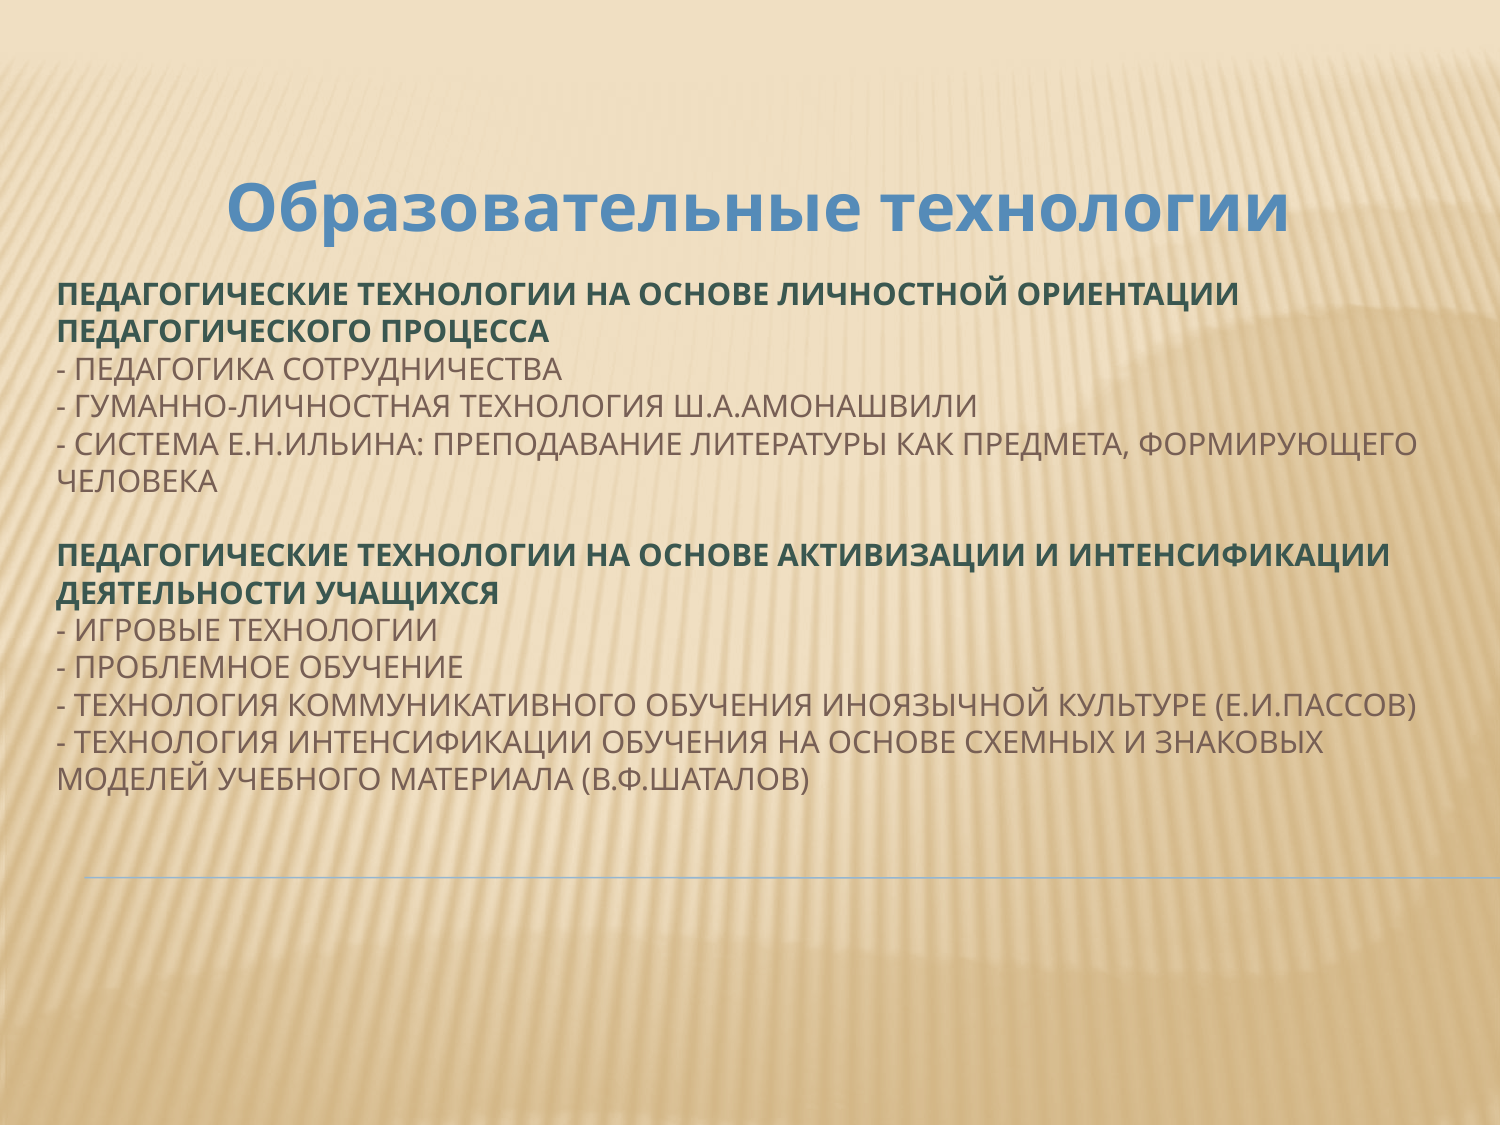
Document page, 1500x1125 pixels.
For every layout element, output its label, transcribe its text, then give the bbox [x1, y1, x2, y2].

subtitle Образовательные технологии [64, 101, 1453, 252]
title Педагогические технологии на основе личностной ориентации педагогического процесса - Педагогика сотрудничества - Гуманно-личностная технология Ш.А.Амонашвили - Система Е.Н.Ильина: преподавание литературы как предмета, формирующего человека Педагогические технологии на основе активизации и интенсификации деятельности учащихся - Игровые технологии - Проблемное обучение - Технология коммуникативного обучения иноязычной культуре (Е.И.Пассов) - Технология интенсификации обучения на основе схемных и знаковых моделей учебного материала (В.Ф.Шаталов) [41, 267, 1465, 882]
